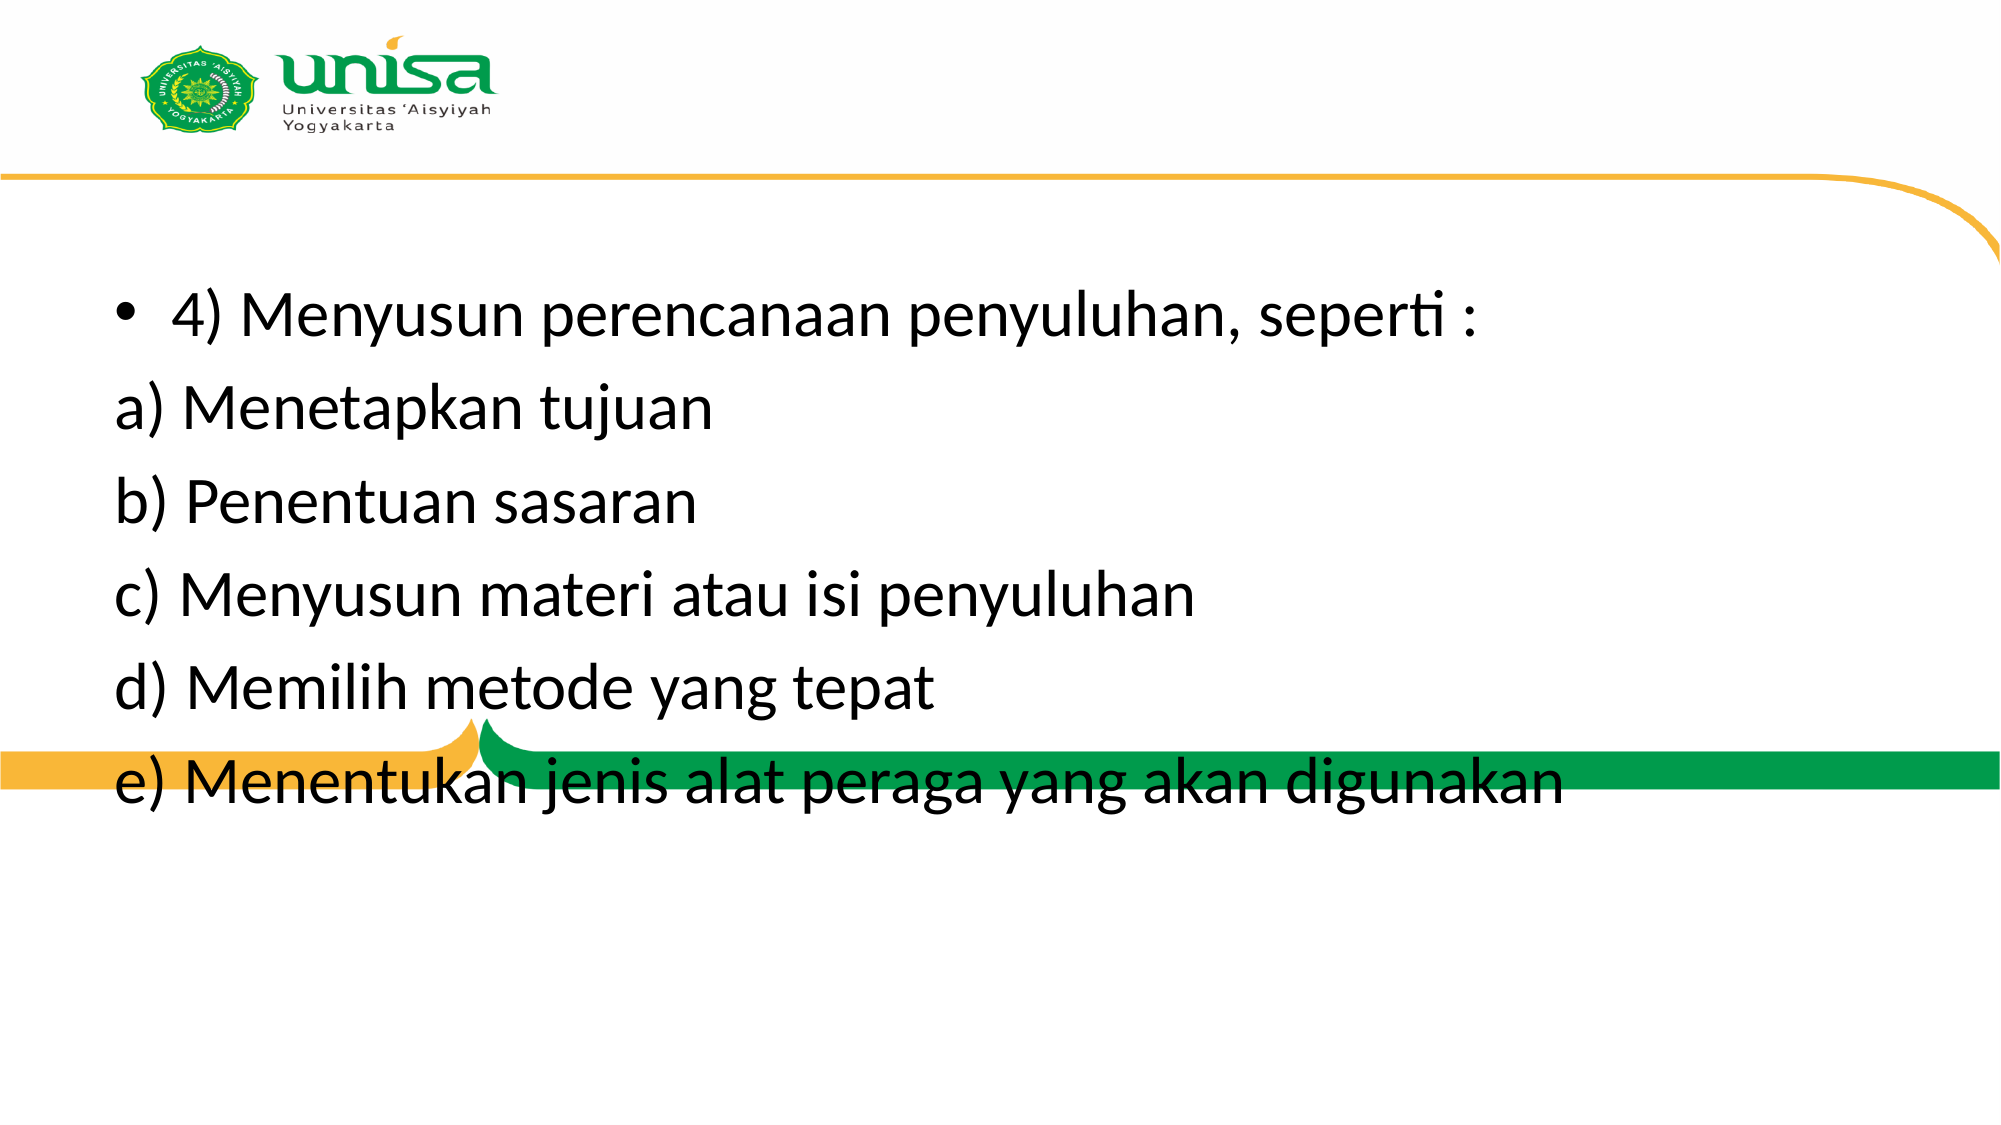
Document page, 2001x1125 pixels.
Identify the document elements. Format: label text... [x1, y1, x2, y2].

picture [0, 0, 2000, 266]
picture [0, 714, 2000, 1125]
list 4) Menyusun perencanaan penyuluhan, seperti : a) Menetapkan tujuan b) Penentuan sasaran c) Menyusun materi atau isi penyuluhan d) Memilih metode yang tepat e) Menentukan jenis alat peraga yang akan digunakan [99, 262, 1900, 1006]
